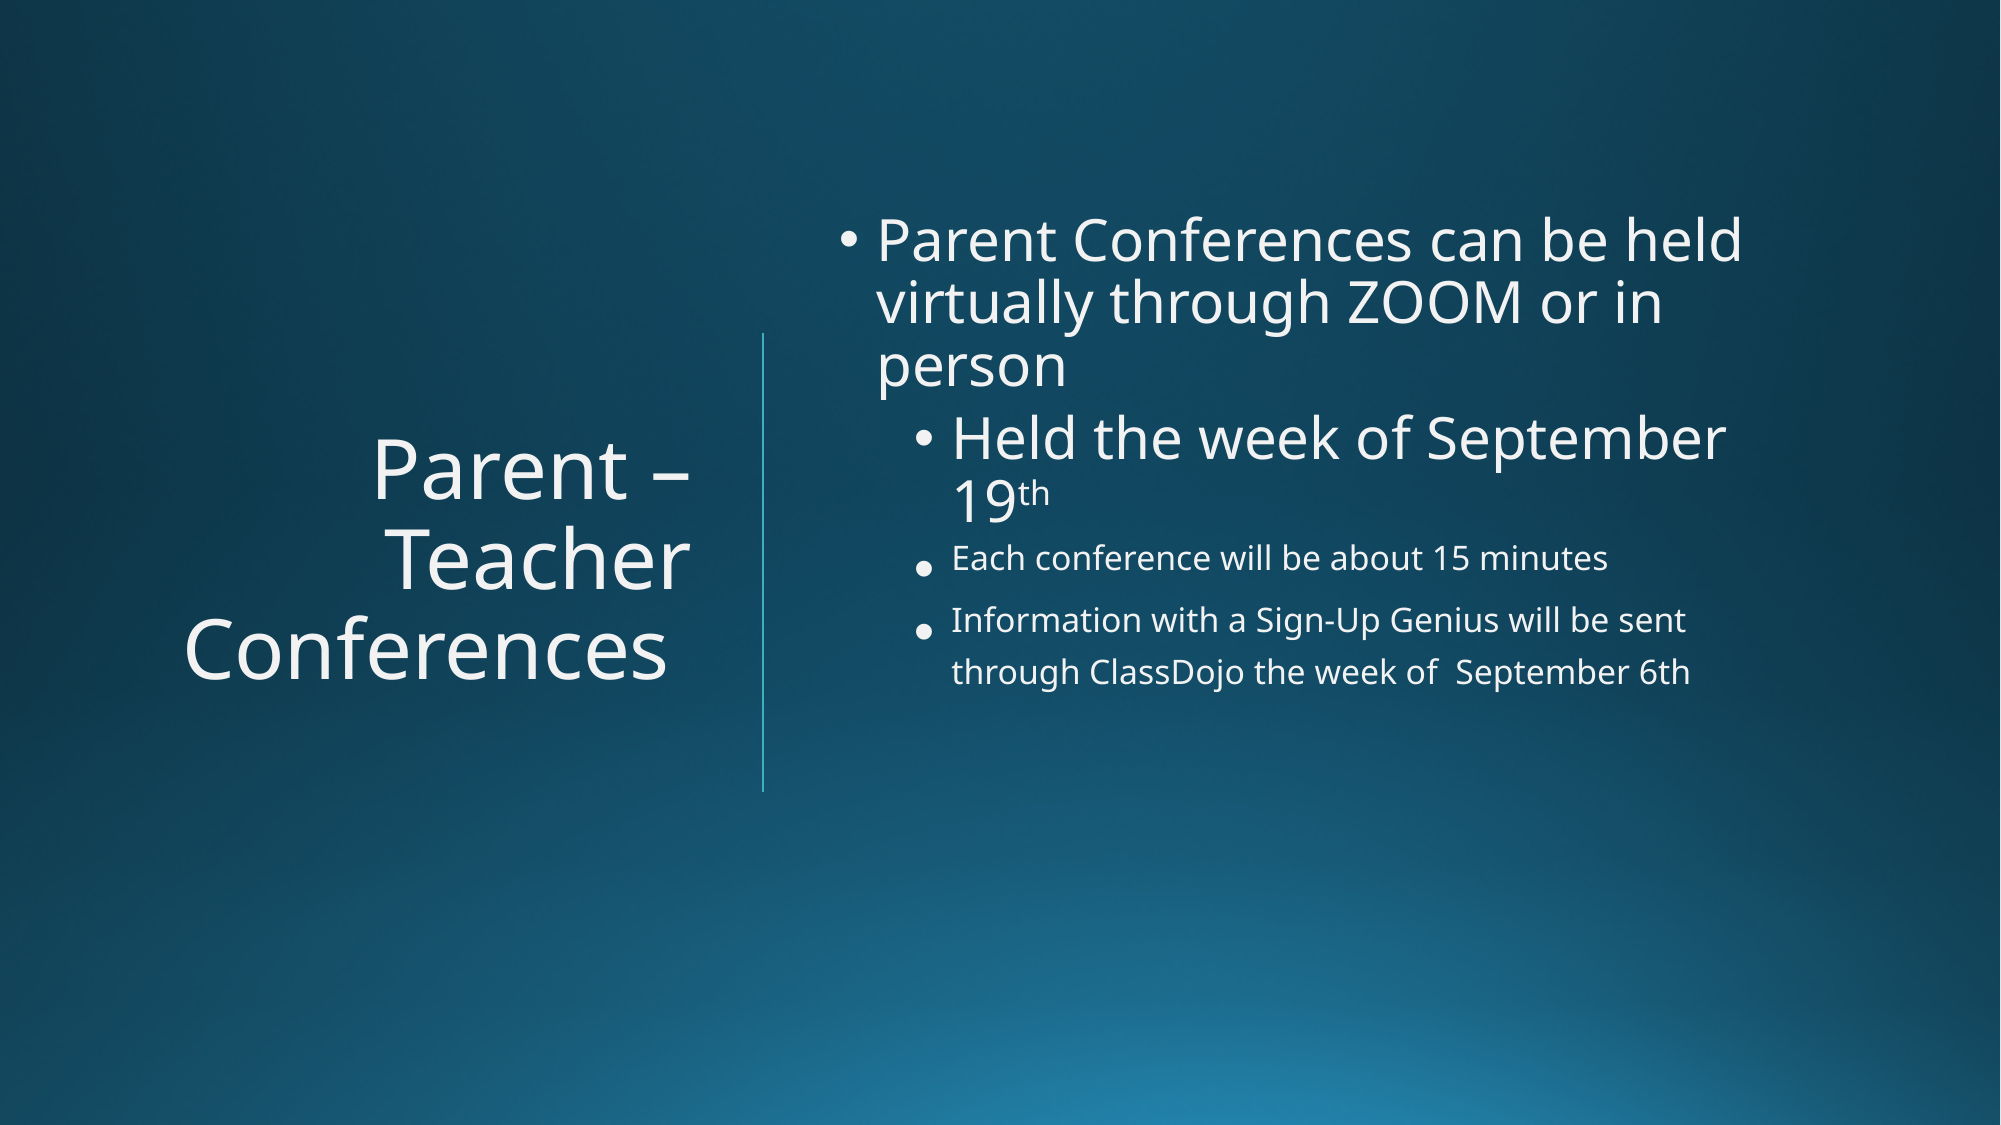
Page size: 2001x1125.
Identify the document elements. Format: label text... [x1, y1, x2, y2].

title Parent – Teacher Conferences [137, 183, 708, 942]
list Parent Conferences can be held virtually through ZOOM or in person Held the week of September 19th Each conference will be about 15 minutes Information with a Sign-Up Genius will be sent through ClassDojo the week of September 6th [823, 183, 1762, 942]
text_box [0, 0, 2000, 1125]
